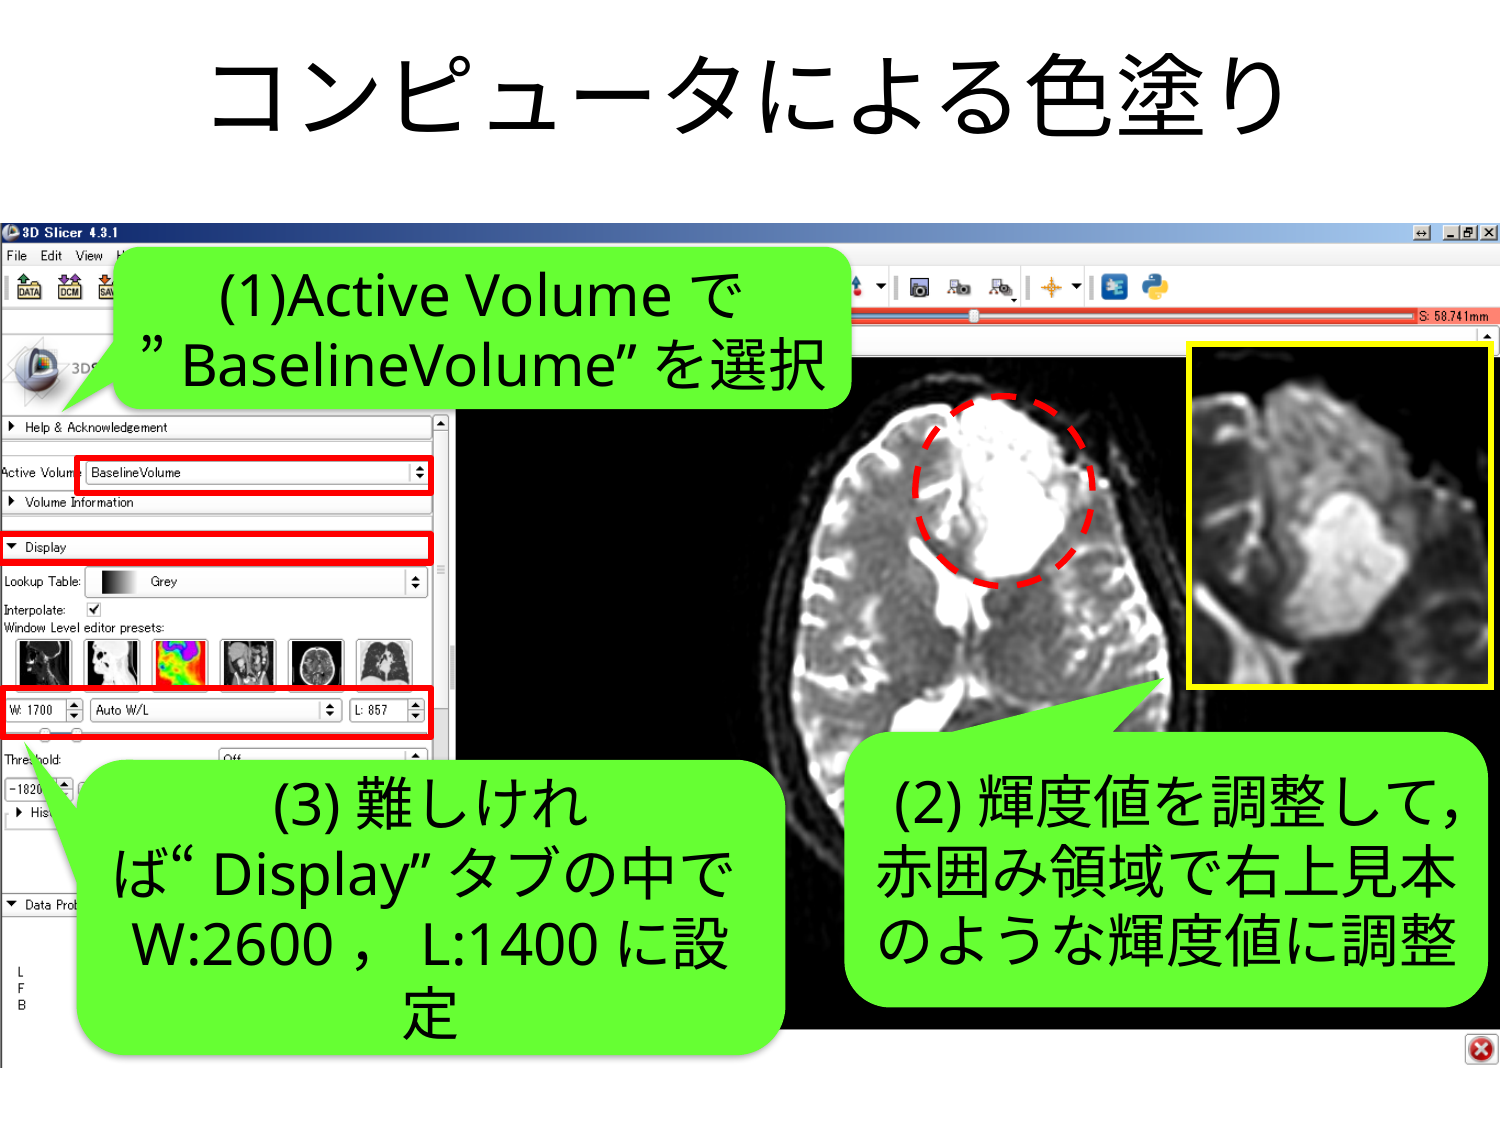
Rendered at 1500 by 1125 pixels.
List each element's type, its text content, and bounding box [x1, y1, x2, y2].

title コンピュータによる色塗り [75, 0, 1425, 188]
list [0, 223, 1500, 1068]
picture [1191, 346, 1489, 684]
